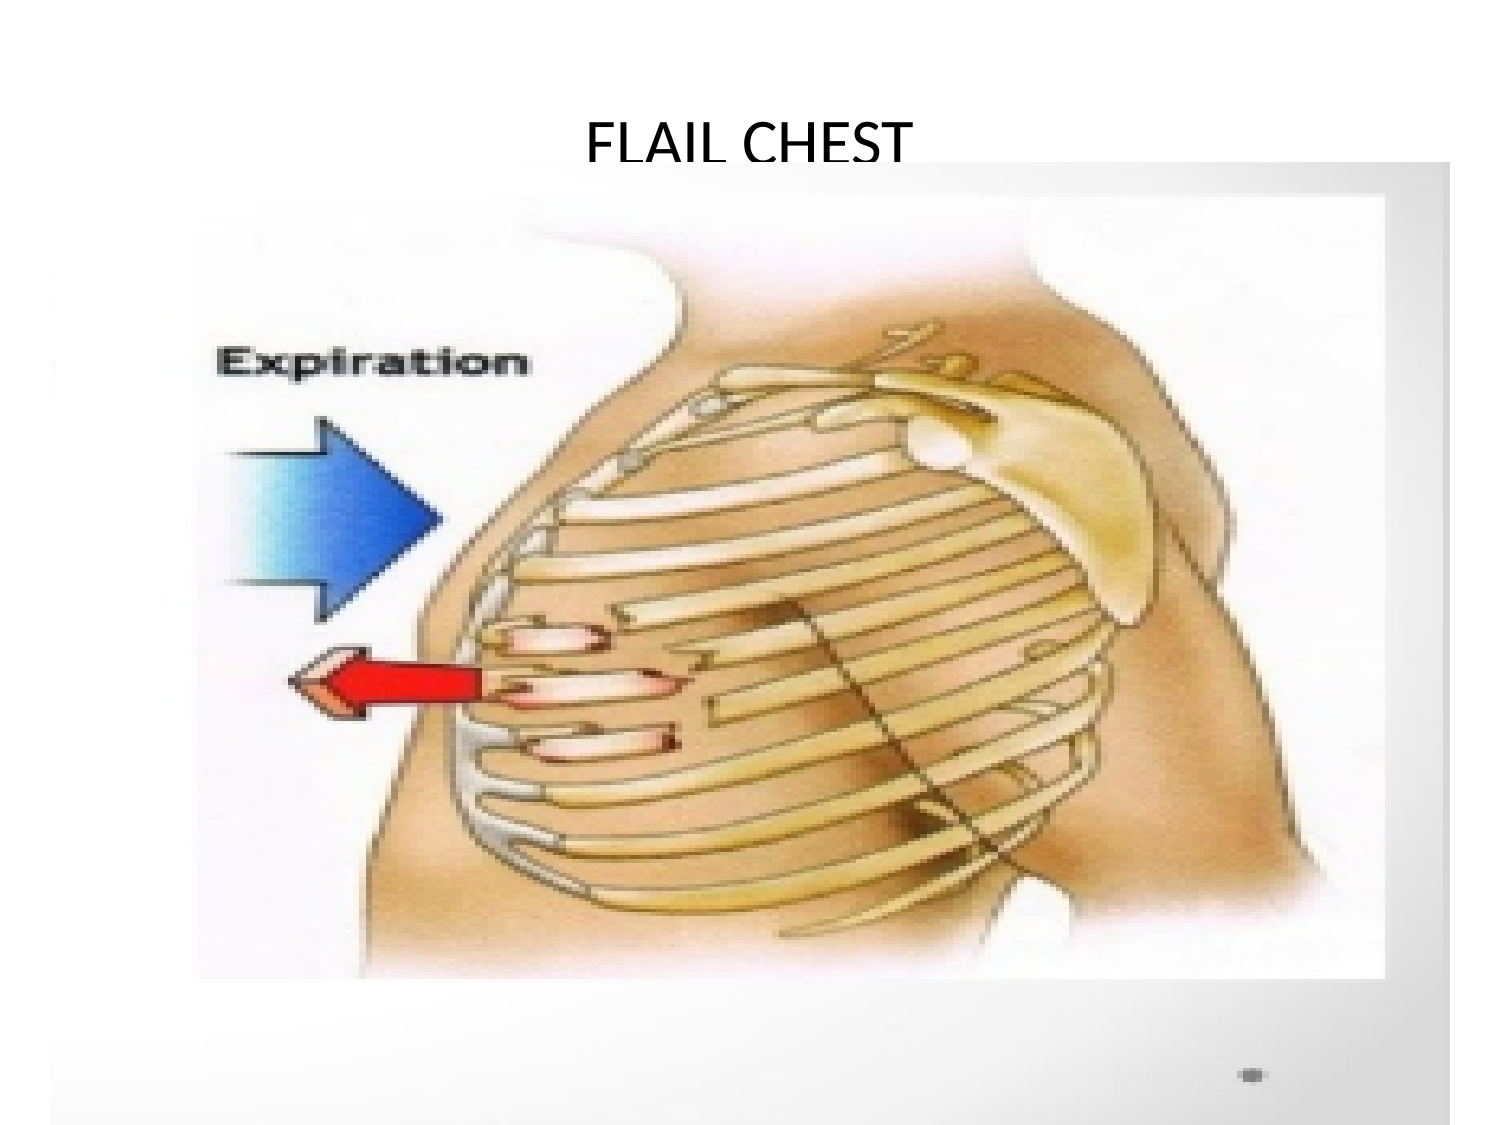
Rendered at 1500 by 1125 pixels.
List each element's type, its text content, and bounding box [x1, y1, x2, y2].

title FLAIL CHEST [75, 45, 1425, 161]
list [49, 162, 1451, 1125]
